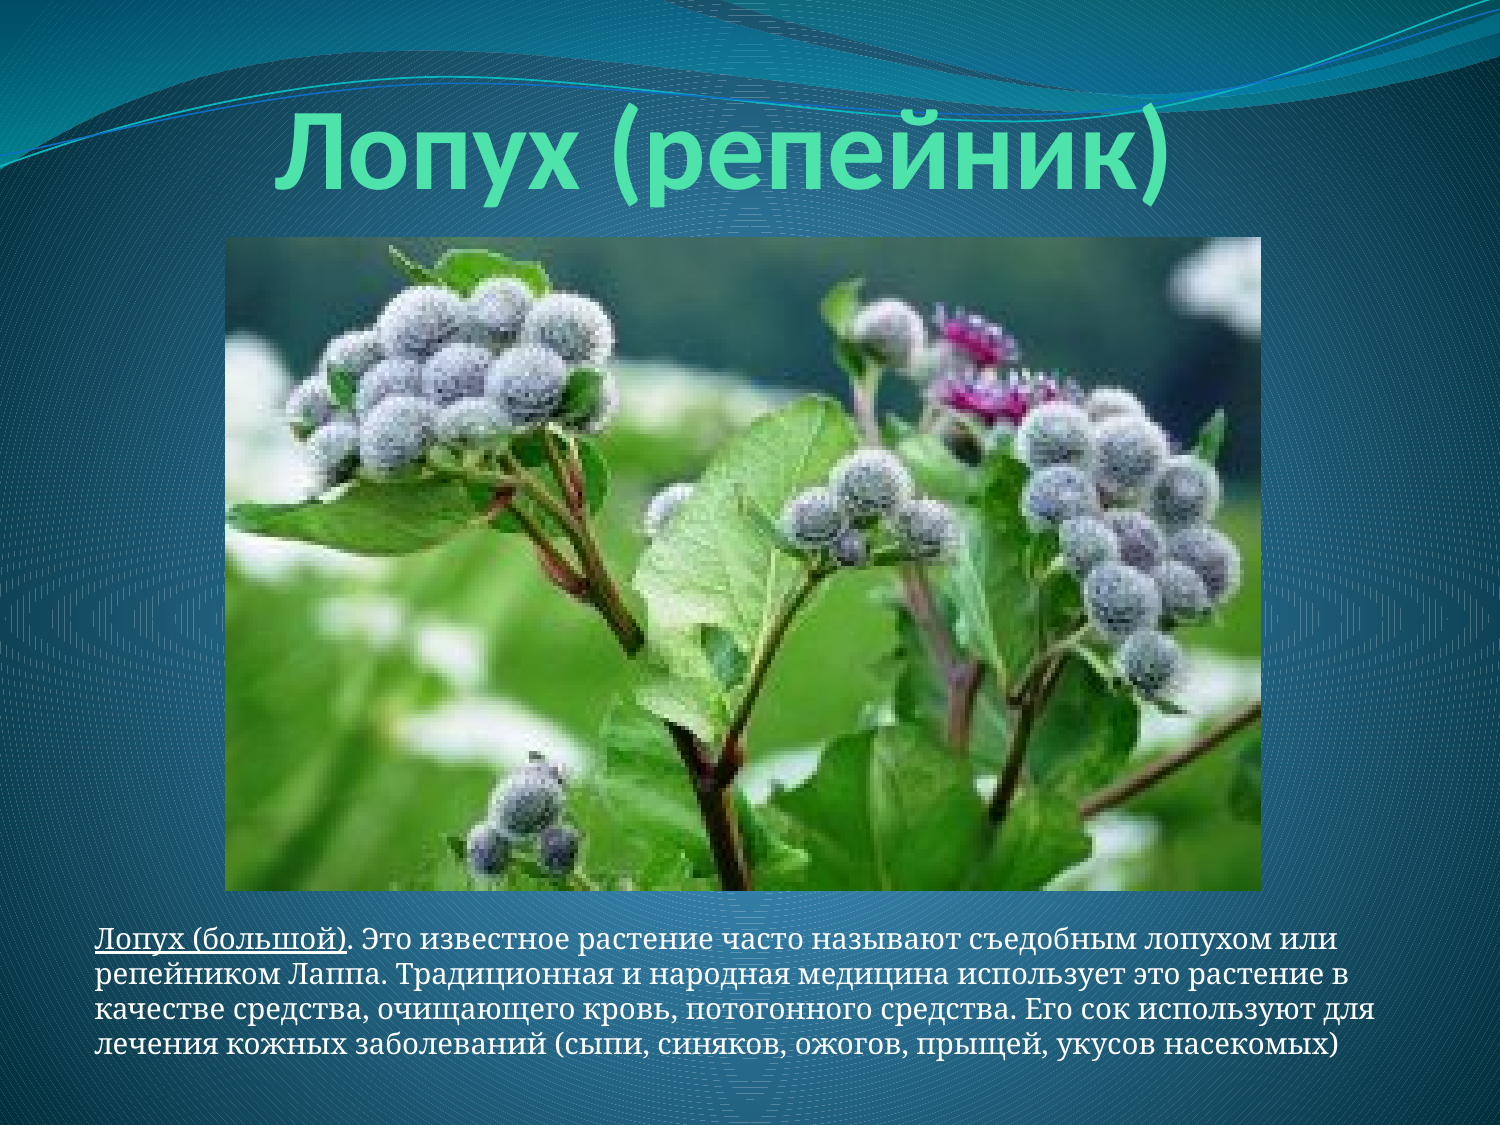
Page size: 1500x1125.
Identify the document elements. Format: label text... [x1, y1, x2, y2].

list Лопух (большой). Это известное растение часто называют съедобным лопухом или репейником Лаппа. Традиционная и народная медицина использует это растение в качестве средства, очищающего кровь, потогонного средства. Его сок используют для лечения кожных заболеваний (сыпи, синяков, ожогов, прыщей, укусов насекомых) [86, 912, 1425, 1088]
picture [224, 237, 1261, 891]
title Лопух (репейник) [86, 75, 1362, 213]
